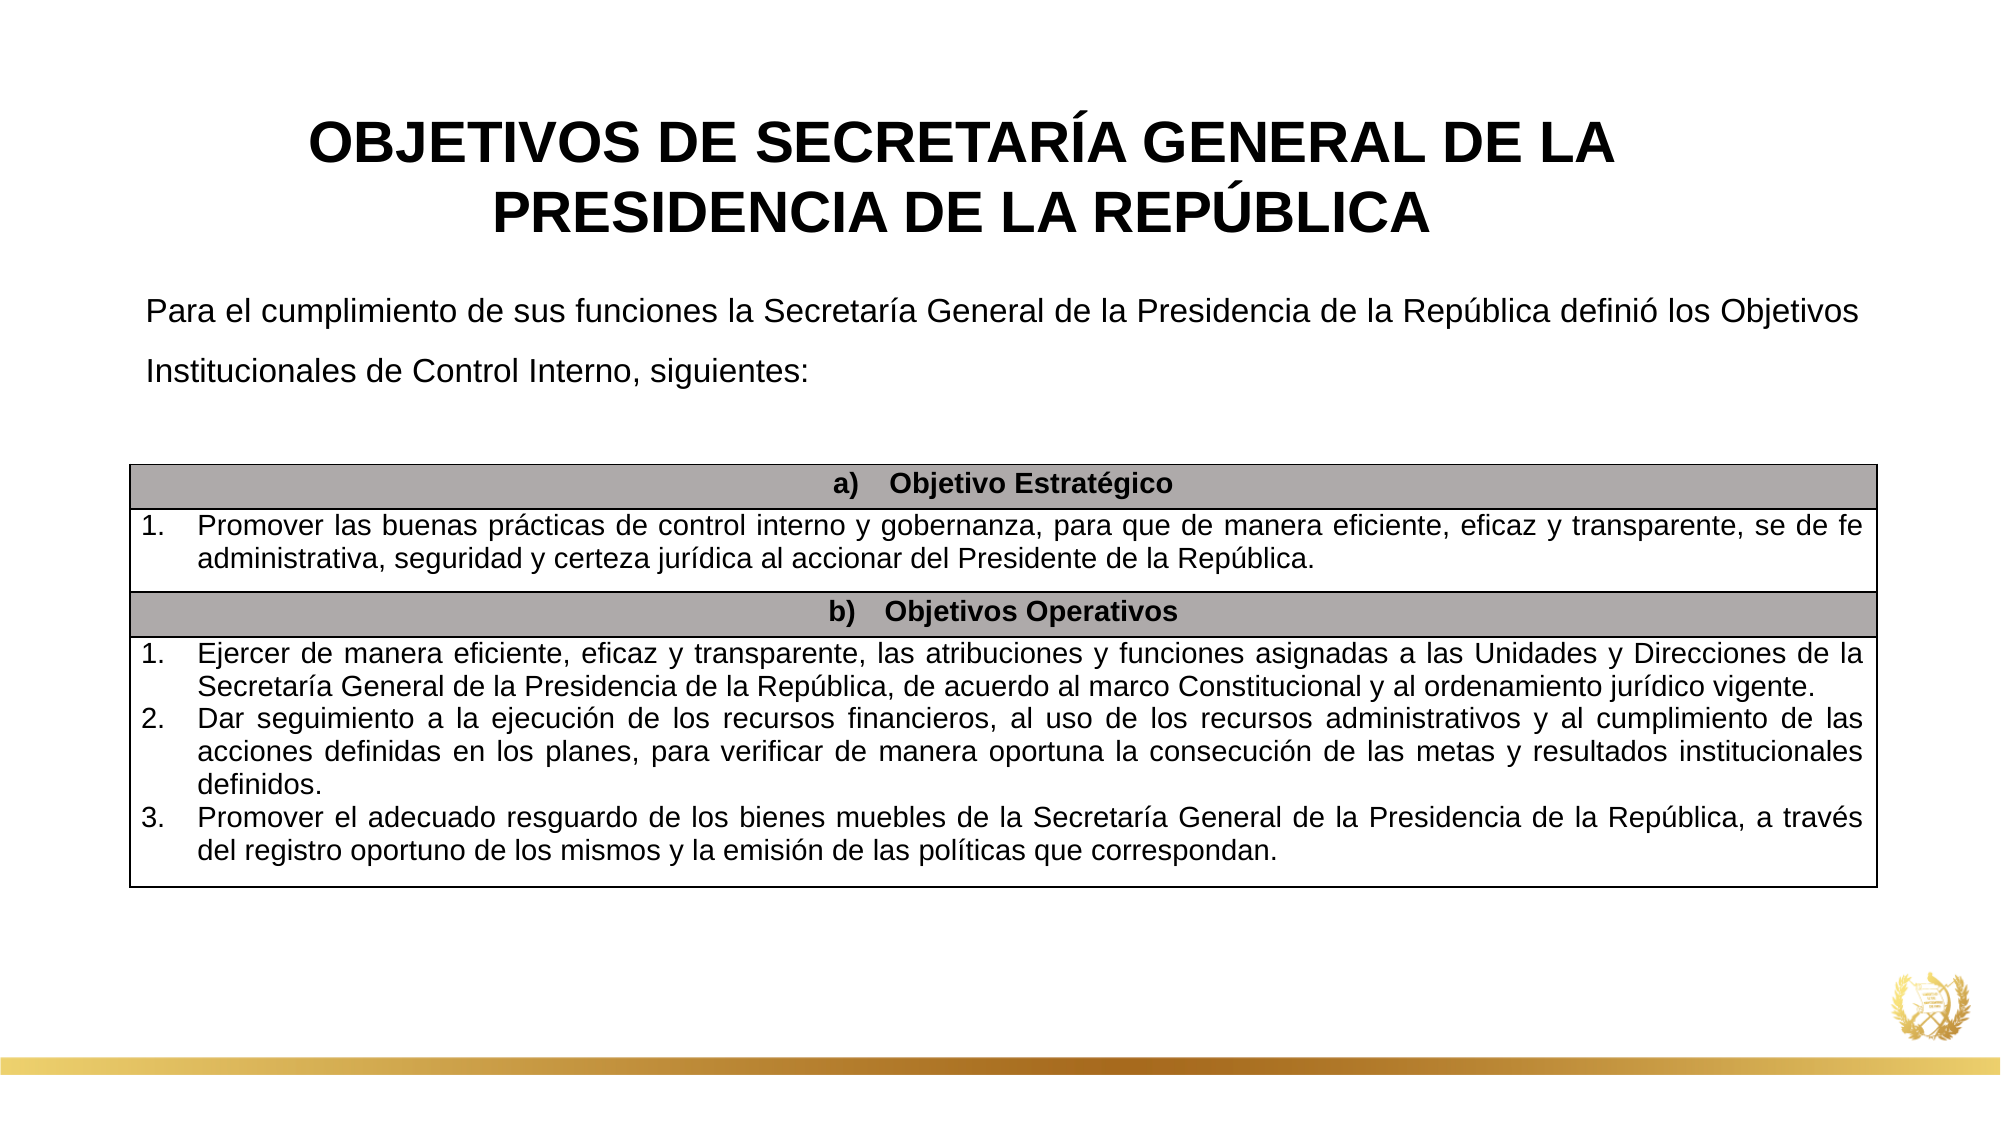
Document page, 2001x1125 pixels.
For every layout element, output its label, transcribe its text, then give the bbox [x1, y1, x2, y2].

table_cell Promover las buenas prácticas de control interno y gobernanza, para que de manera eficiente, eficaz y transparente, se de fe administrativa, seguridad y certeza jurídica al accionar del Presidente de la República. [131, 510, 1876, 591]
text_box OBJETIVOS DE SECRETARÍA GENERAL DE LA PRESIDENCIA DE LA REPÚBLICA [144, 96, 1780, 261]
table_header Objetivo Estratégico [131, 465, 1876, 508]
picture [0, 0, 2001, 1125]
text_box Para el cumplimiento de sus funciones la Secretaría General de la Presidencia de la República definió los Objetivos Institucionales de Control Interno, siguientes: [130, 261, 1878, 439]
table_cell Objetivos Operativos [131, 593, 1876, 636]
table_cell Ejercer de manera eficiente, eficaz y transparente, las atribuciones y funciones asignadas a las Unidades y Direcciones de la Secretaría General de la Presidencia de la República, de acuerdo al marco Constitucional y al ordenamiento jurídico vigente. Dar seguimiento a la ejecución de los recursos financieros, al uso de los recursos administrativos y al cumplimiento de las acciones definidas en los planes, para verificar de manera oportuna la consecución de las metas y resultados institucionales definidos. Promover el adecuado resguardo de los bienes muebles de la Secretaría General de la Presidencia de la República, a través del registro oportuno de los mismos y la emisión de las políticas que correspondan. [131, 638, 1876, 886]
